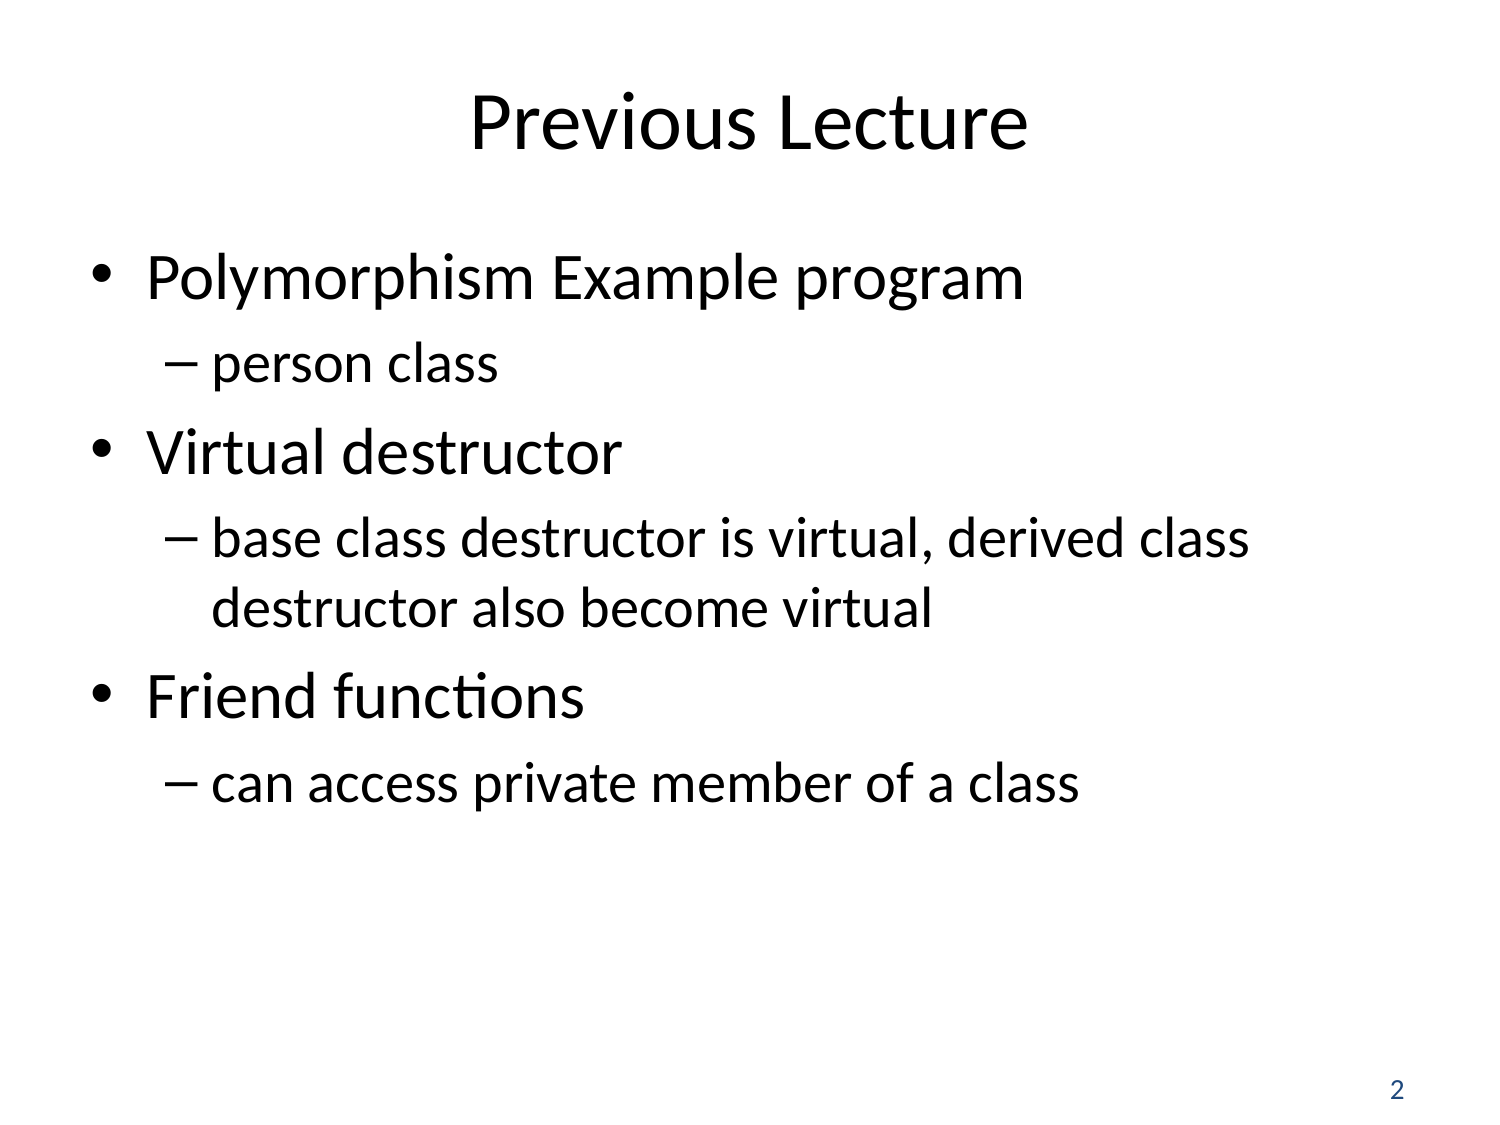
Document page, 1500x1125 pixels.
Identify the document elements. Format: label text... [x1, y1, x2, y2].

list Polymorphism Example program person class Virtual destructor base class destructor is virtual, derived class destructor also become virtual Friend functions can access private member of a class [75, 224, 1425, 1075]
title Previous Lecture [75, 57, 1425, 175]
